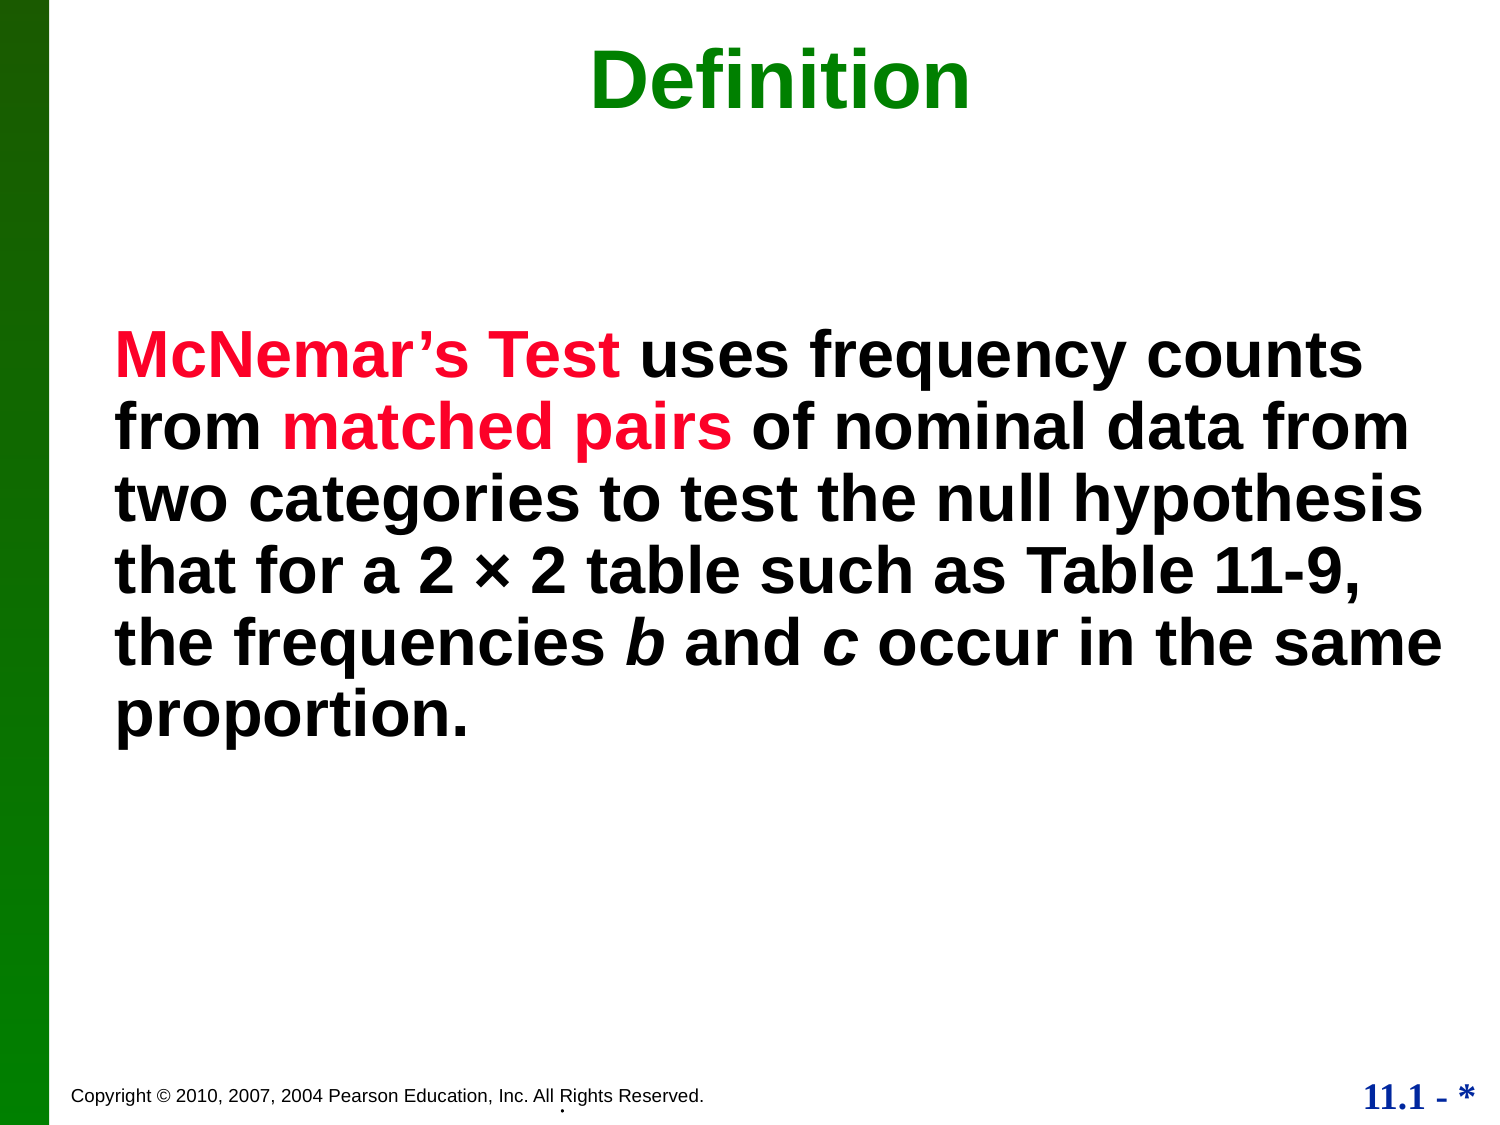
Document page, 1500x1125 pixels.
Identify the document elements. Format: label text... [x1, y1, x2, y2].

list McNemar’s Test uses frequency counts from matched pairs of nominal data from two categories to test the null hypothesis that for a 2 × 2 table such as Table 11-9, the frequencies b and c occur in the same proportion. [99, 312, 1463, 800]
title Definition [143, 12, 1419, 138]
text_box . [99, 1049, 1025, 1125]
